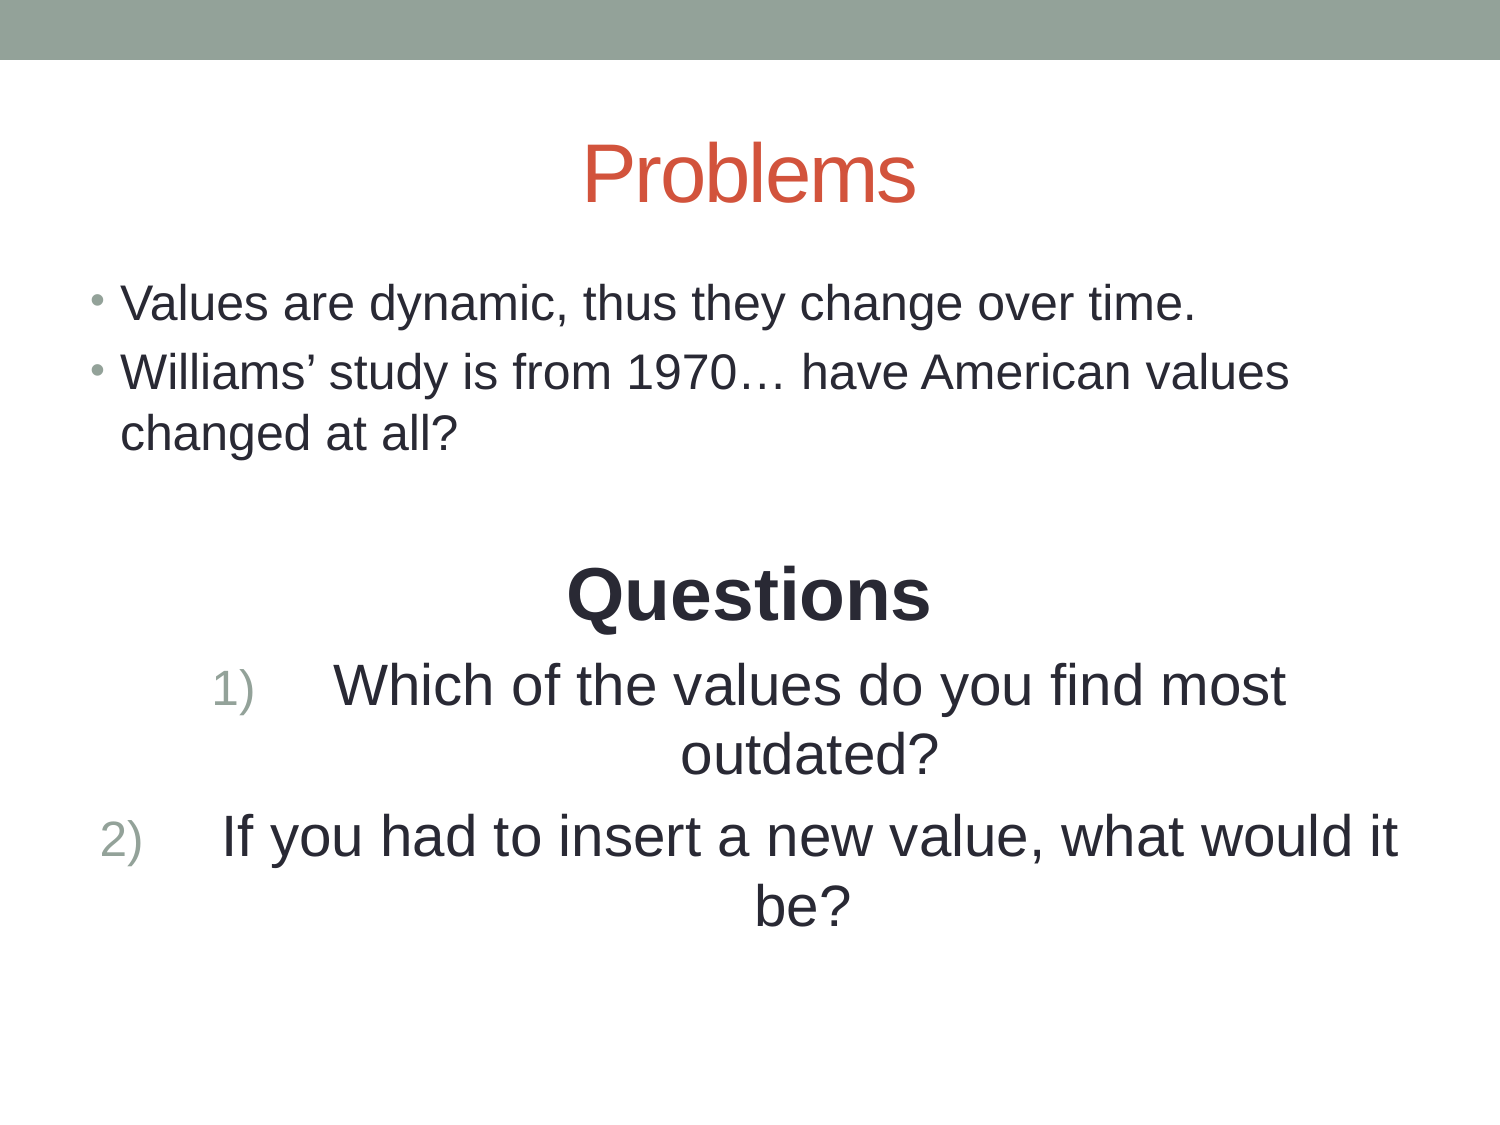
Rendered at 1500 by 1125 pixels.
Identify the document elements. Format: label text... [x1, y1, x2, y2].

list Values are dynamic, thus they change over time. Williams’ study is from 1970… have American values changed at all? Questions Which of the values do you find most outdated? If you had to insert a new value, what would it be? [75, 262, 1425, 1063]
title Problems [75, 87, 1425, 250]
